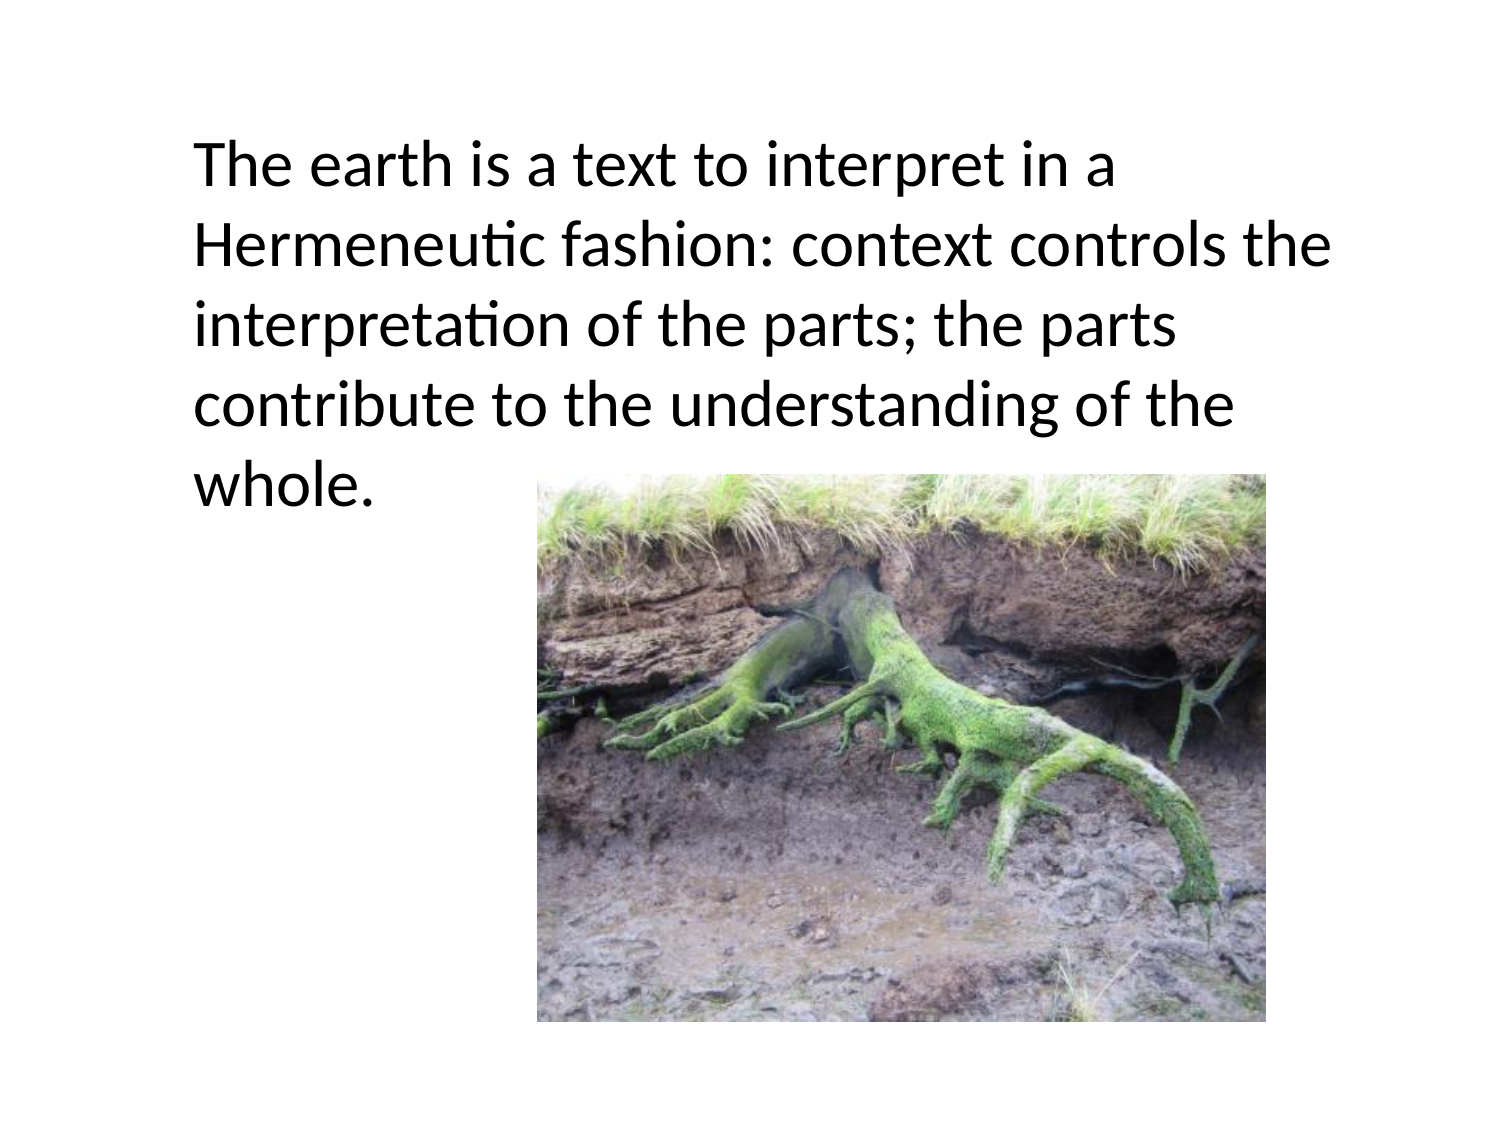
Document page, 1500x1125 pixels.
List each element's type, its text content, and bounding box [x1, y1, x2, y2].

picture [537, 474, 1266, 1022]
text_box The earth is a text to interpret in a Hermeneutic fashion: context controls the interpretation of the parts; the parts contribute to the understanding of the whole. [178, 112, 1375, 527]
